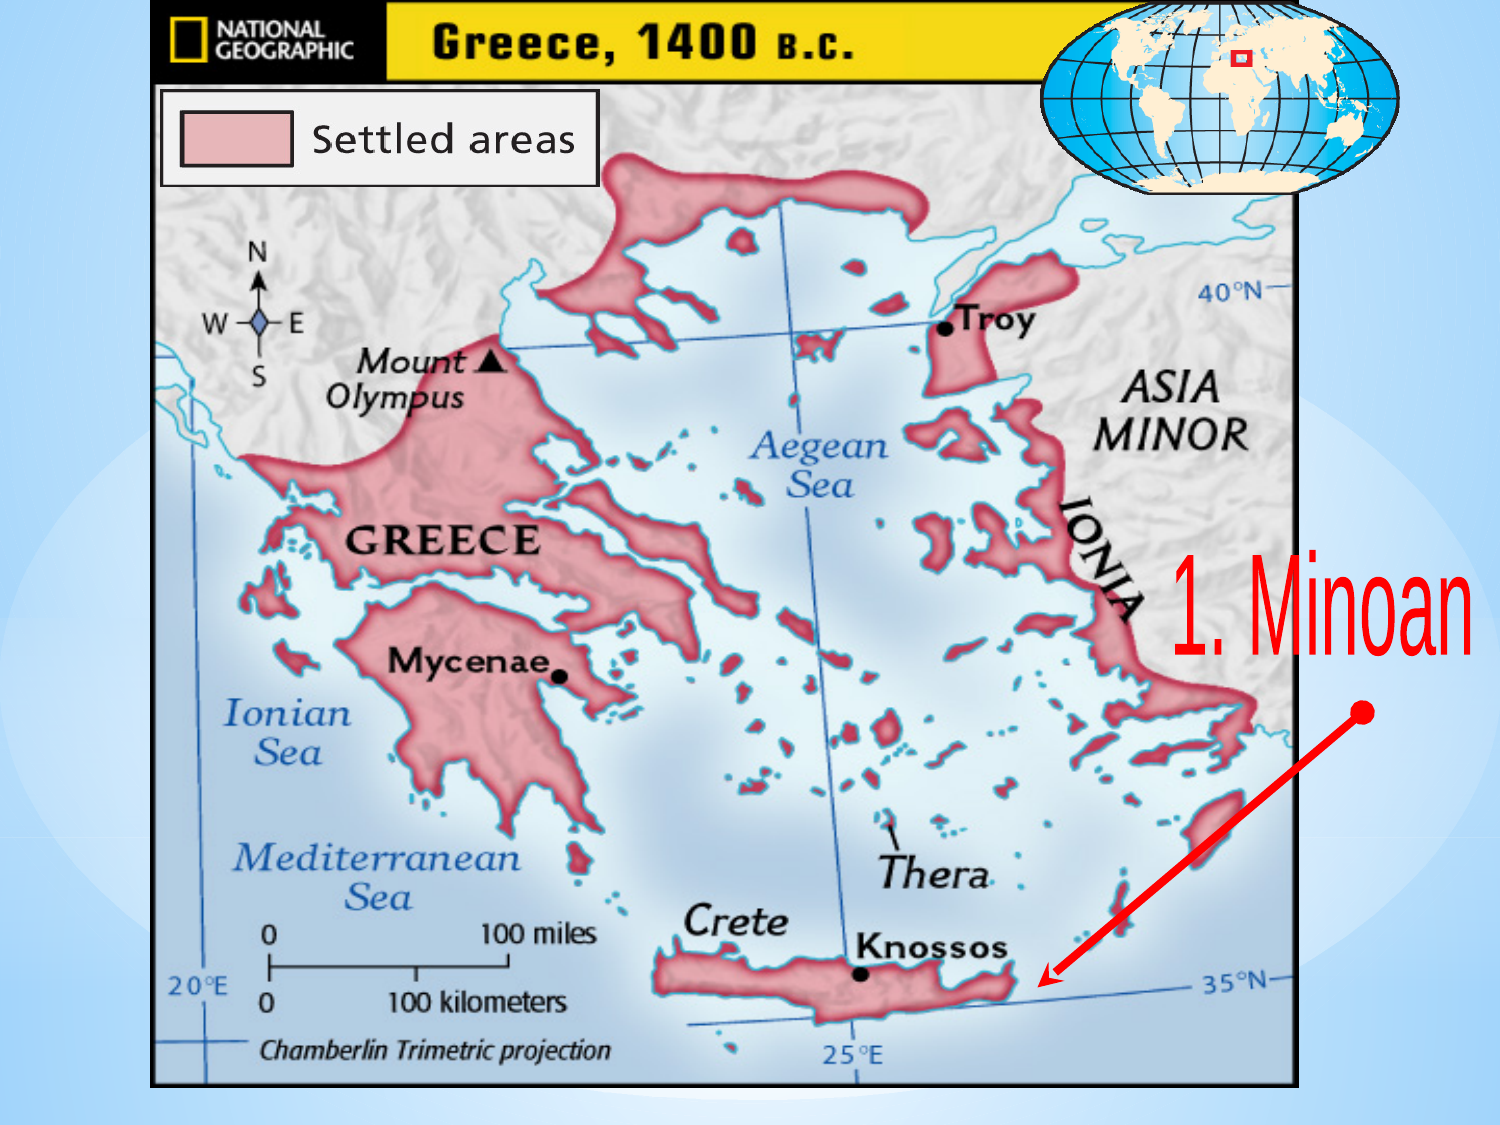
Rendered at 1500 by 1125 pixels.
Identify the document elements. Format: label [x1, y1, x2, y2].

text_box [149, 0, 1401, 1088]
